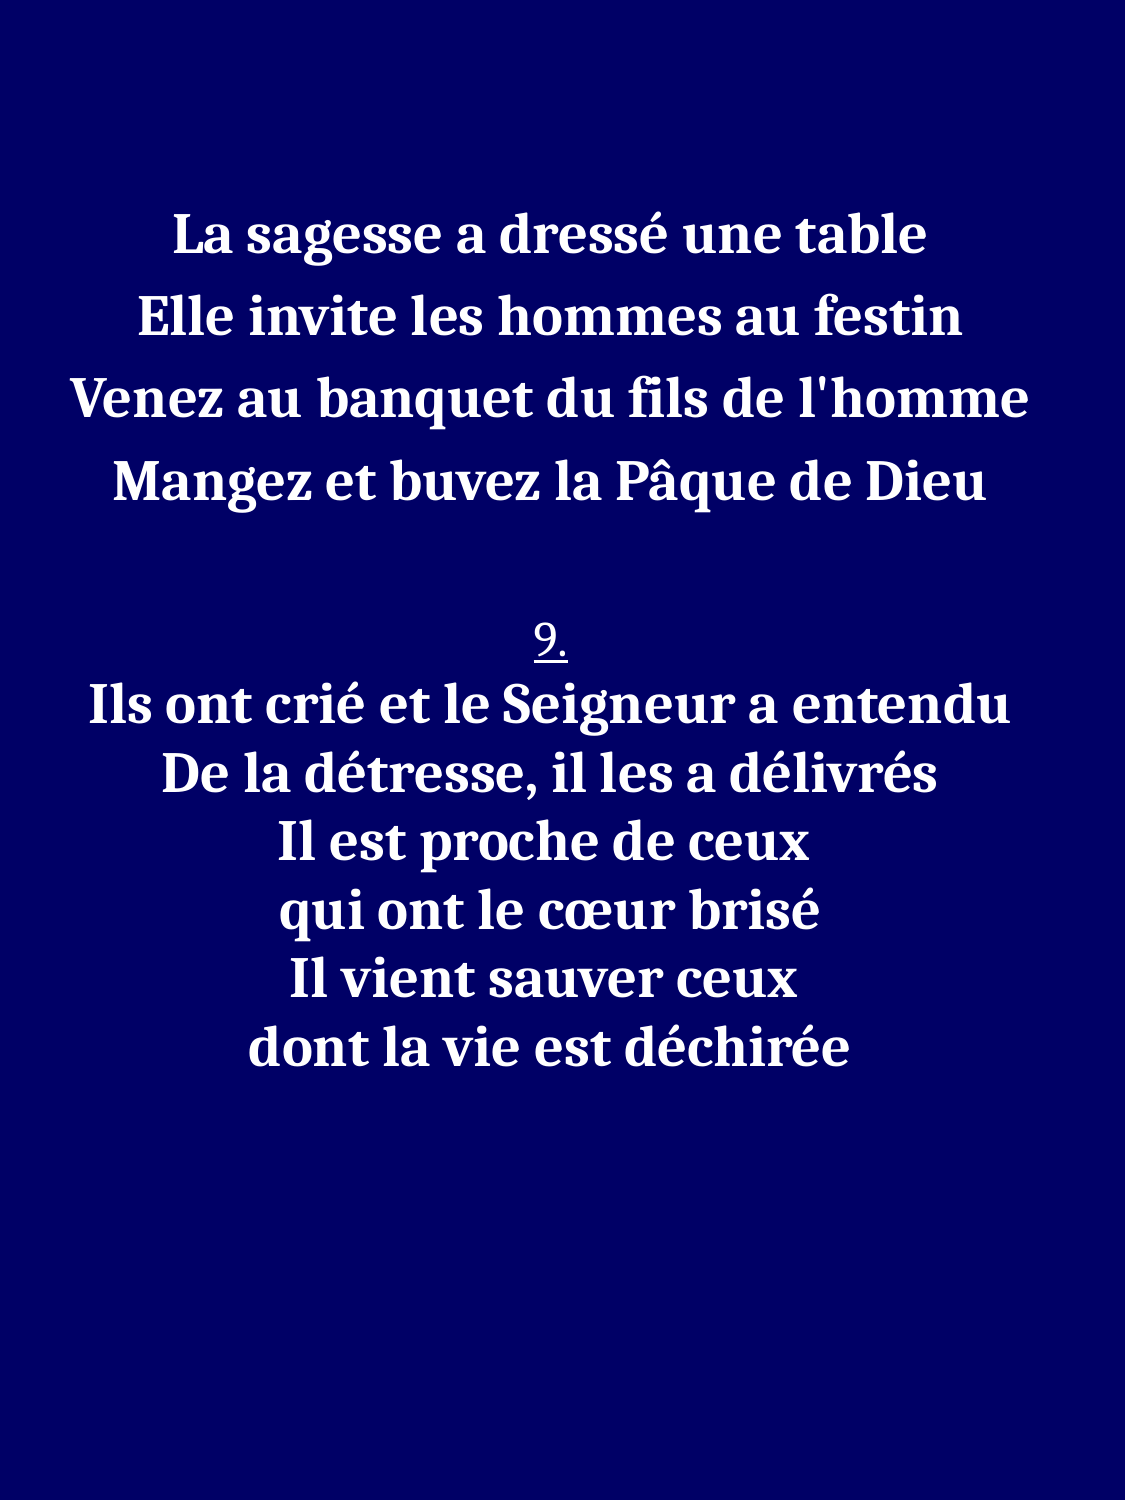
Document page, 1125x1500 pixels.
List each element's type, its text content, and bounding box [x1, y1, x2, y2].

text_box La sagesse a dressé une table Elle invite les hommes au festin Venez au banquet du fils de l'homme Mangez et buvez la Pâque de Dieu 9. Ils ont crié et le Seigneur a entendu De la détresse, il les a délivrés Il est proche de ceux qui ont le cœur brisé Il vient sauver ceux dont la vie est déchirée [0, 200, 1113, 1323]
